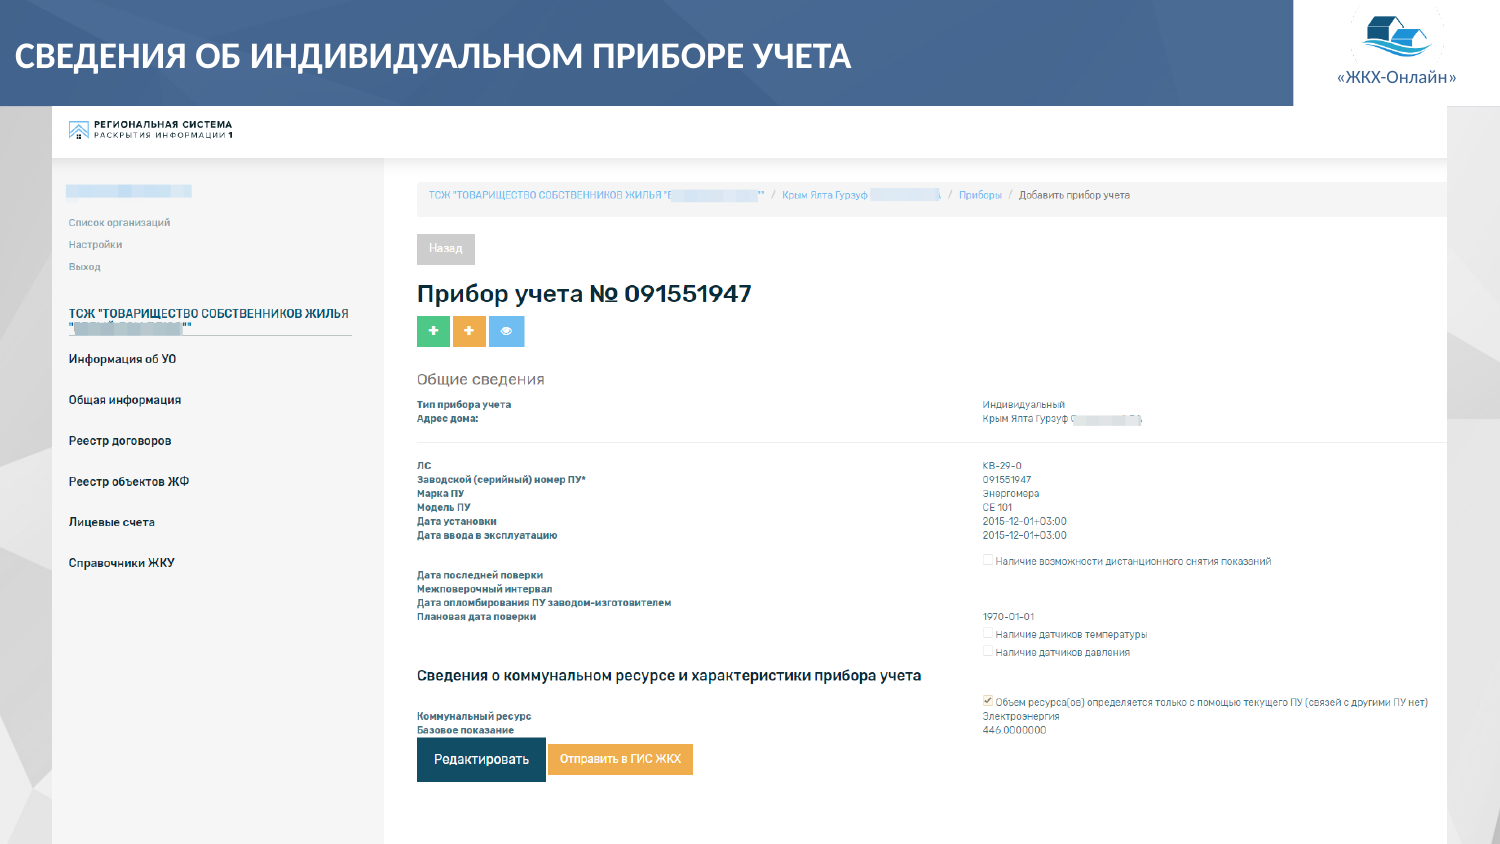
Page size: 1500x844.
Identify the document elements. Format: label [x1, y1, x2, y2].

picture [1447, 107, 1500, 844]
text_box [1293, 0, 1500, 107]
picture [0, 0, 1293, 844]
list [52, 106, 1447, 844]
